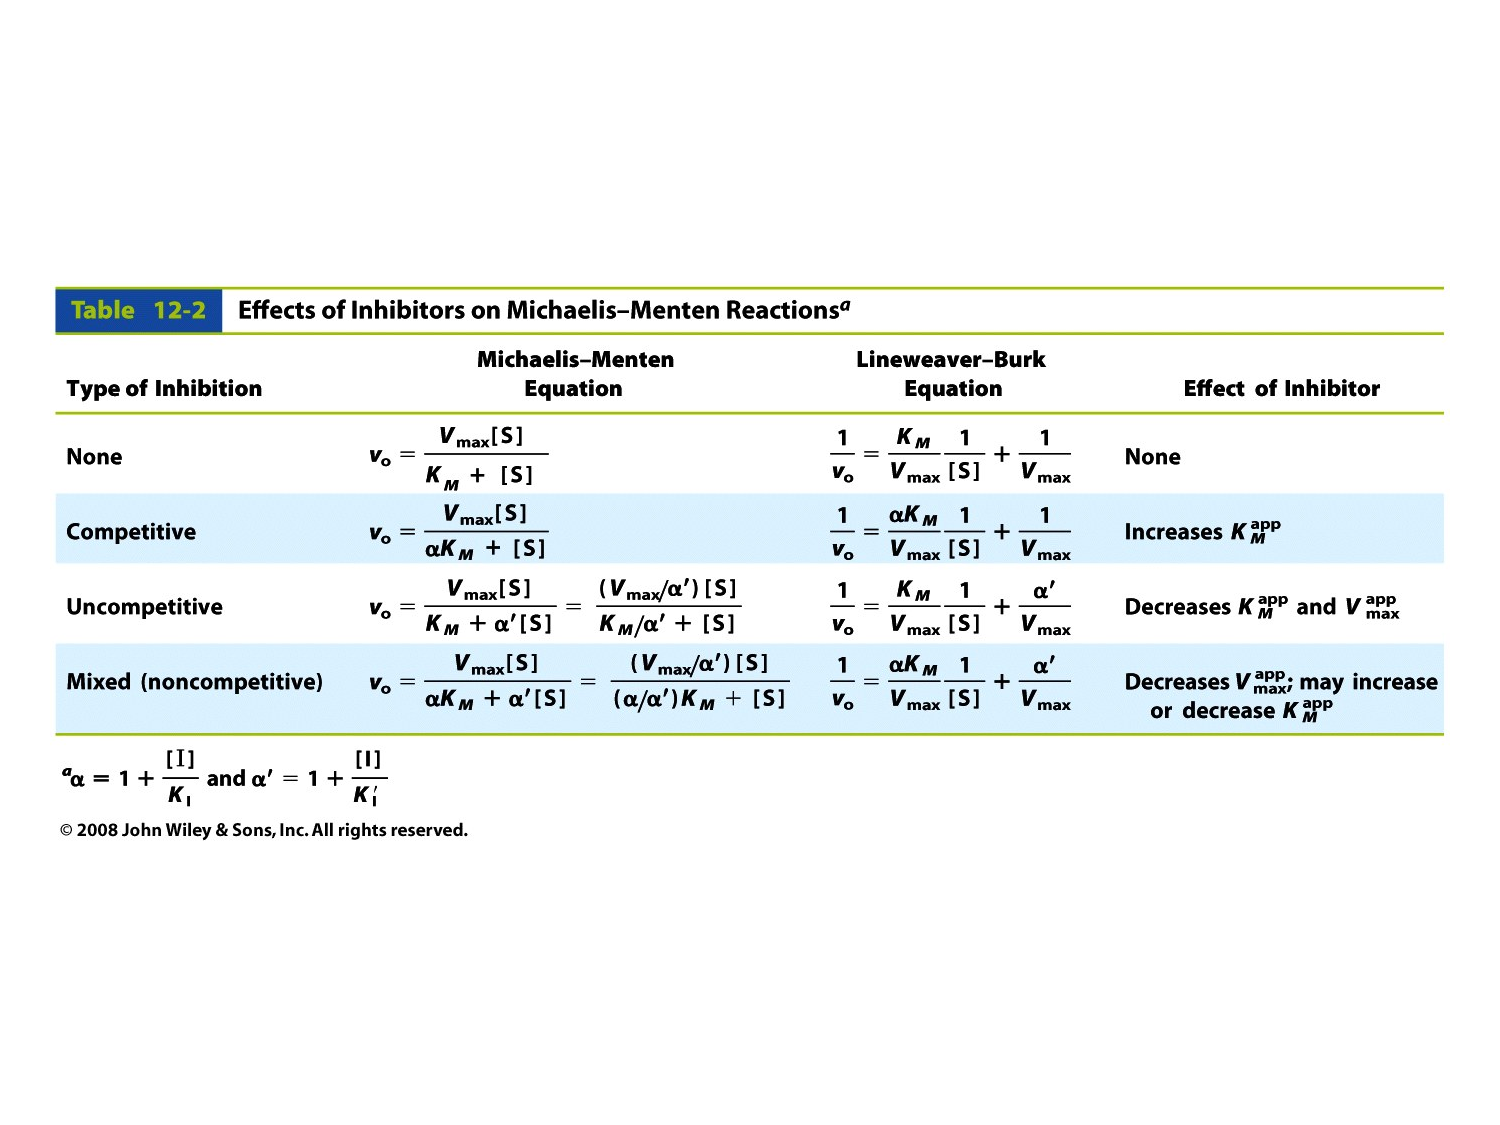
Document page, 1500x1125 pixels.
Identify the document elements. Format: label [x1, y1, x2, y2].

picture [49, 281, 1450, 845]
